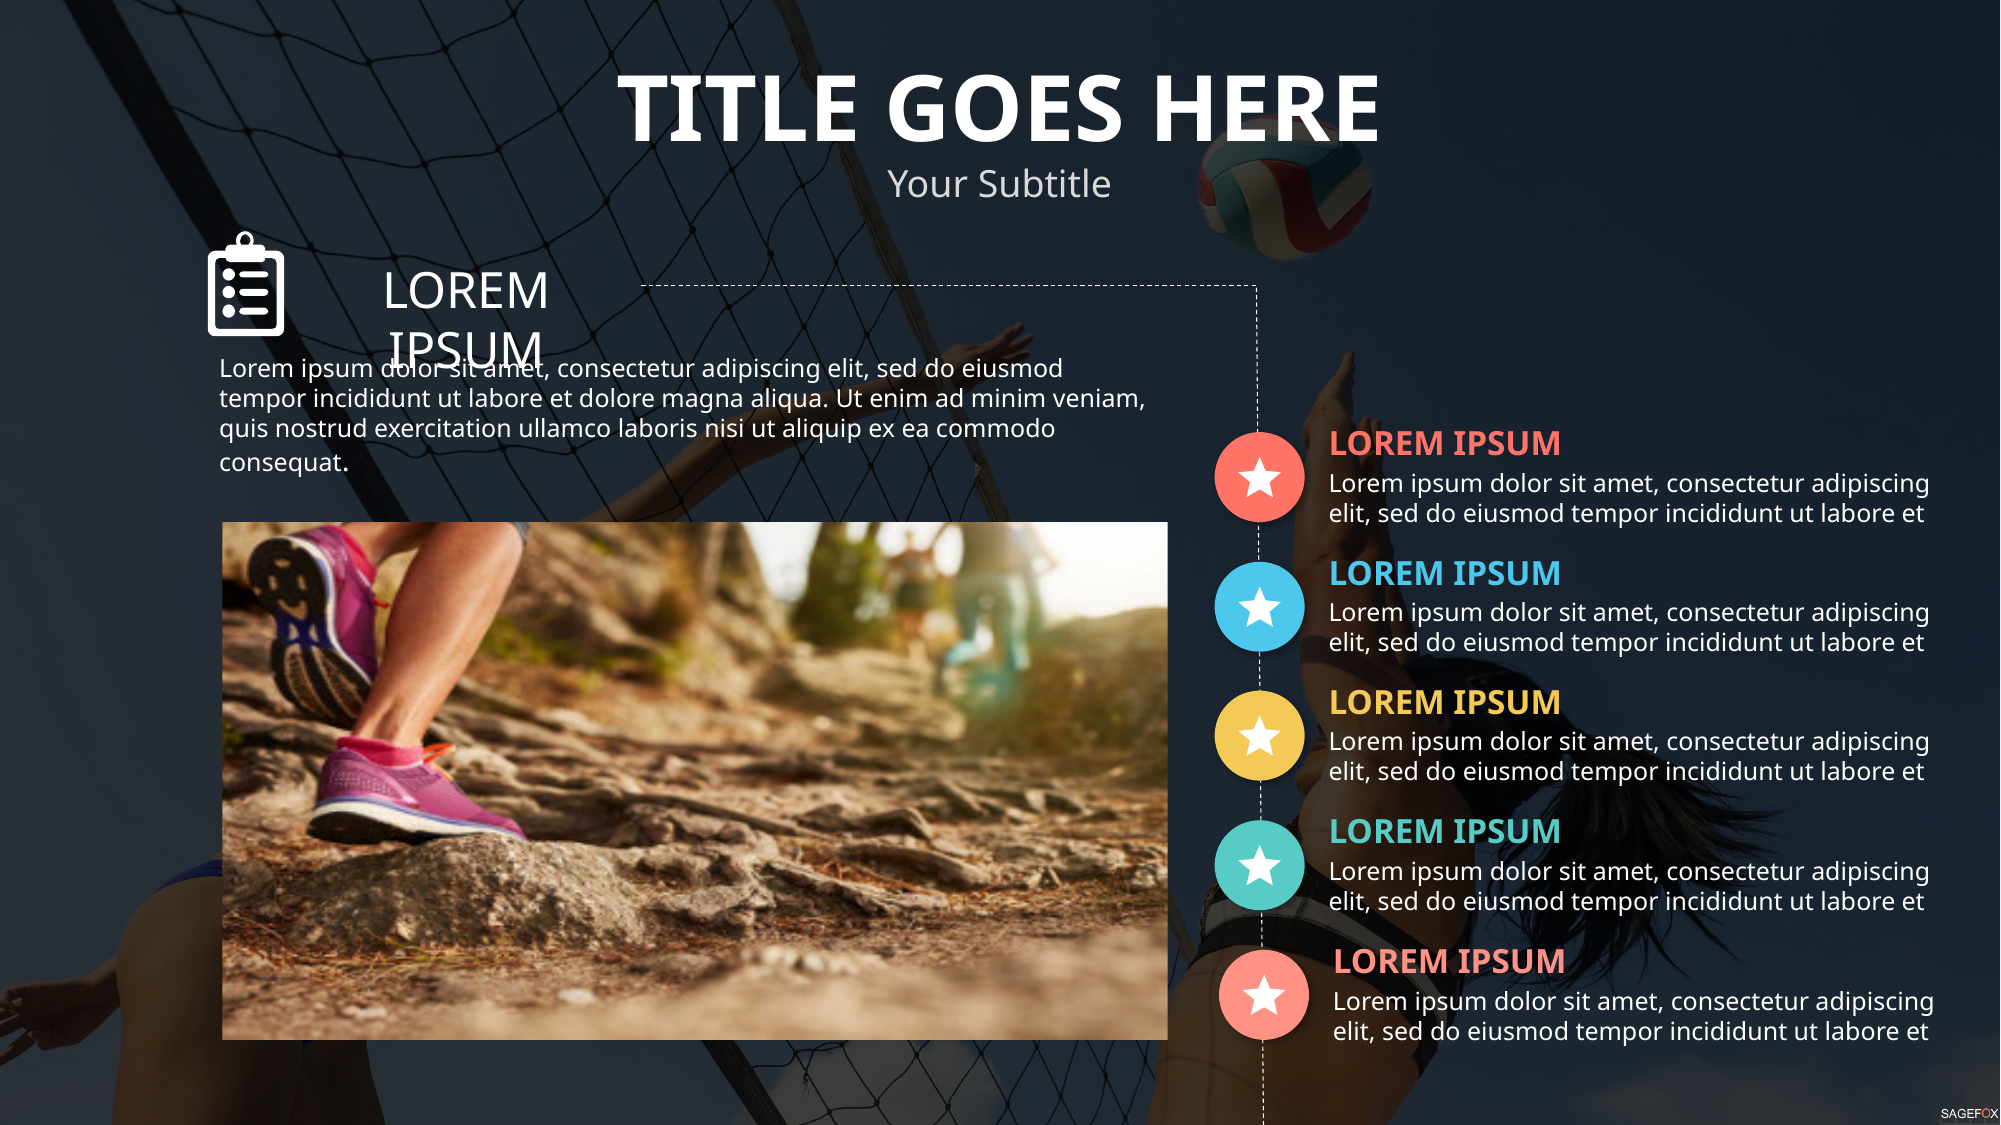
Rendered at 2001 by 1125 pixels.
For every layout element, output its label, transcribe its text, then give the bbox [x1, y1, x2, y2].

text_box LOREM IPSUM Lorem ipsum dolor sit amet, consectetur adipiscing elit, sed do eiusmod tempor incididunt ut labore et [1318, 675, 1953, 791]
text_box LOREM IPSUM Lorem ipsum dolor sit amet, consectetur adipiscing elit, sed do eiusmod tempor incididunt ut labore et [1318, 805, 1953, 921]
text_box TITLE GOES HERE Your Subtitle [548, 42, 1452, 212]
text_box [1214, 561, 1305, 652]
text_box LOREM IPSUM [292, 250, 642, 344]
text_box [1214, 690, 1305, 781]
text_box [1256, 1040, 1264, 1125]
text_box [1214, 432, 1305, 523]
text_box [1256, 911, 1264, 949]
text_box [1256, 652, 1264, 690]
picture [0, 0, 2001, 1125]
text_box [1256, 781, 1264, 820]
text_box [1256, 287, 1264, 432]
text_box [221, 521, 1169, 1041]
text_box Lorem ipsum dolor sit amet, consectetur adipiscing elit, sed do eiusmod tempor incididunt ut labore et dolore magna aliqua. Ut enim ad minim veniam, quis nostrud exercitation ullamco laboris nisi ut aliquip ex ea commodo consequat. [204, 344, 1168, 485]
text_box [207, 231, 285, 337]
text_box LOREM IPSUM Lorem ipsum dolor sit amet, consectetur adipiscing elit, sed do eiusmod tempor incididunt ut labore et [1318, 417, 1953, 533]
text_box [1256, 523, 1264, 561]
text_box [1214, 820, 1305, 911]
text_box LOREM IPSUM Lorem ipsum dolor sit amet, consectetur adipiscing elit, sed do eiusmod tempor incididunt ut labore et [1322, 935, 1958, 1050]
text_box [1218, 949, 1309, 1040]
text_box LOREM IPSUM Lorem ipsum dolor sit amet, consectetur adipiscing elit, sed do eiusmod tempor incididunt ut labore et [1318, 546, 1953, 662]
